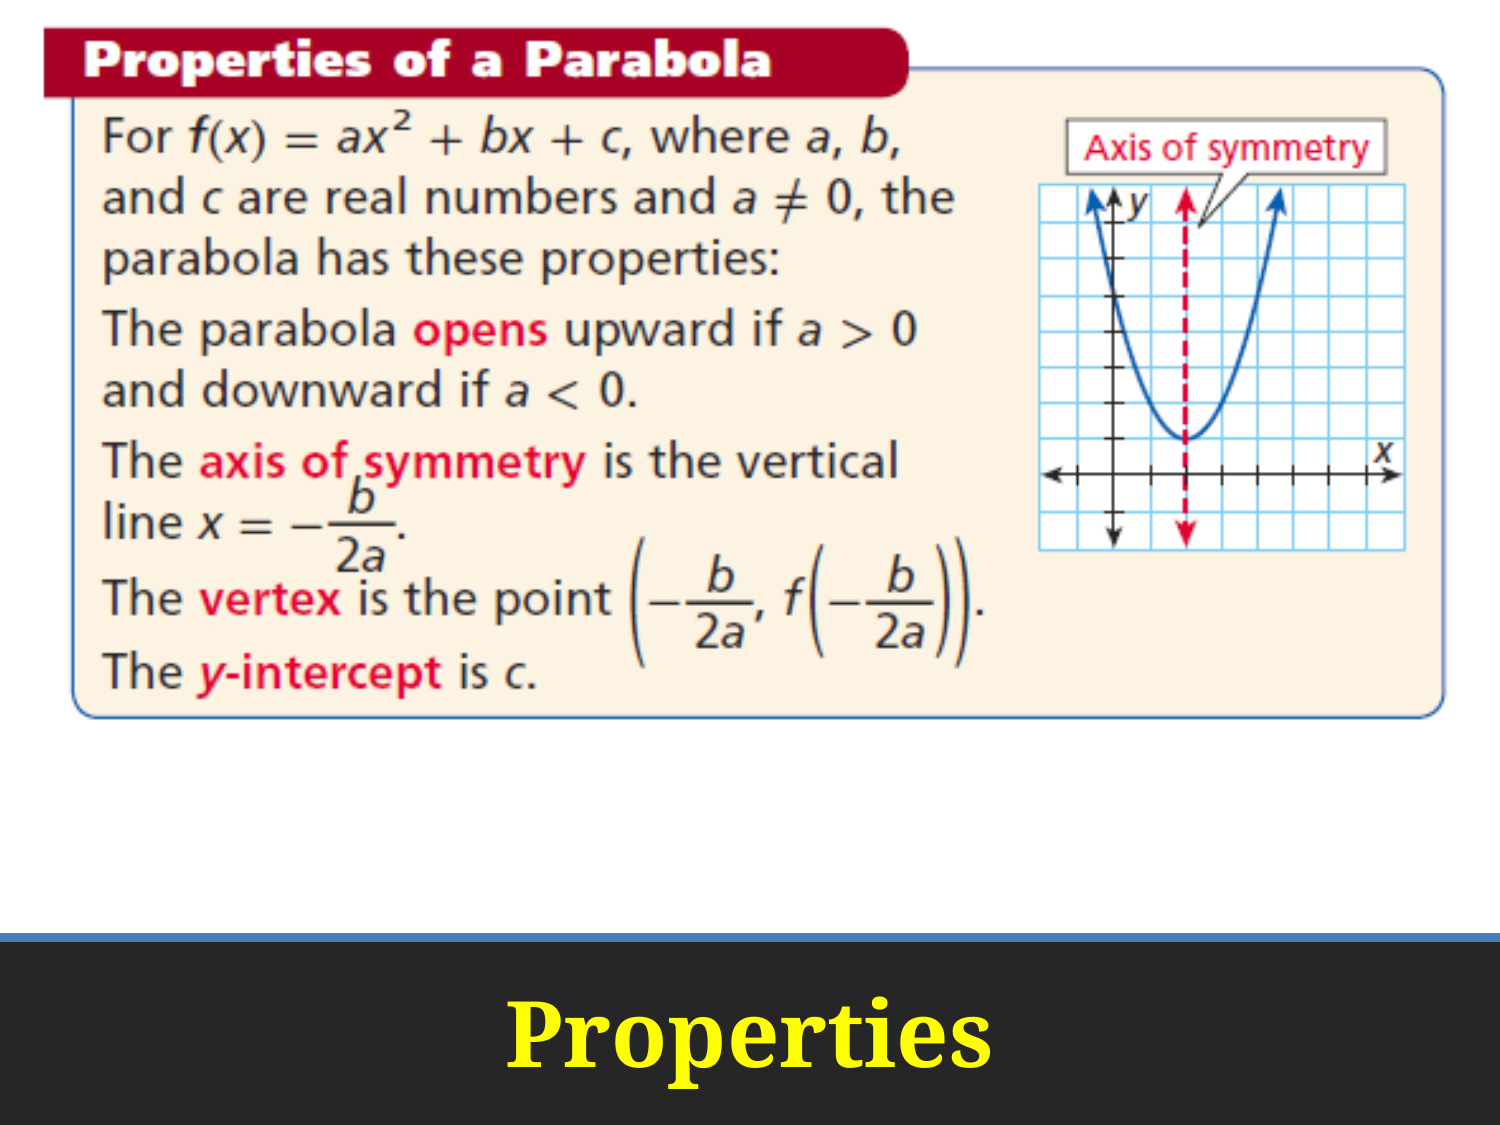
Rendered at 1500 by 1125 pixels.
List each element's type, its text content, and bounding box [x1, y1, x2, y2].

picture [37, 24, 1461, 726]
title Properties [75, 937, 1425, 1125]
